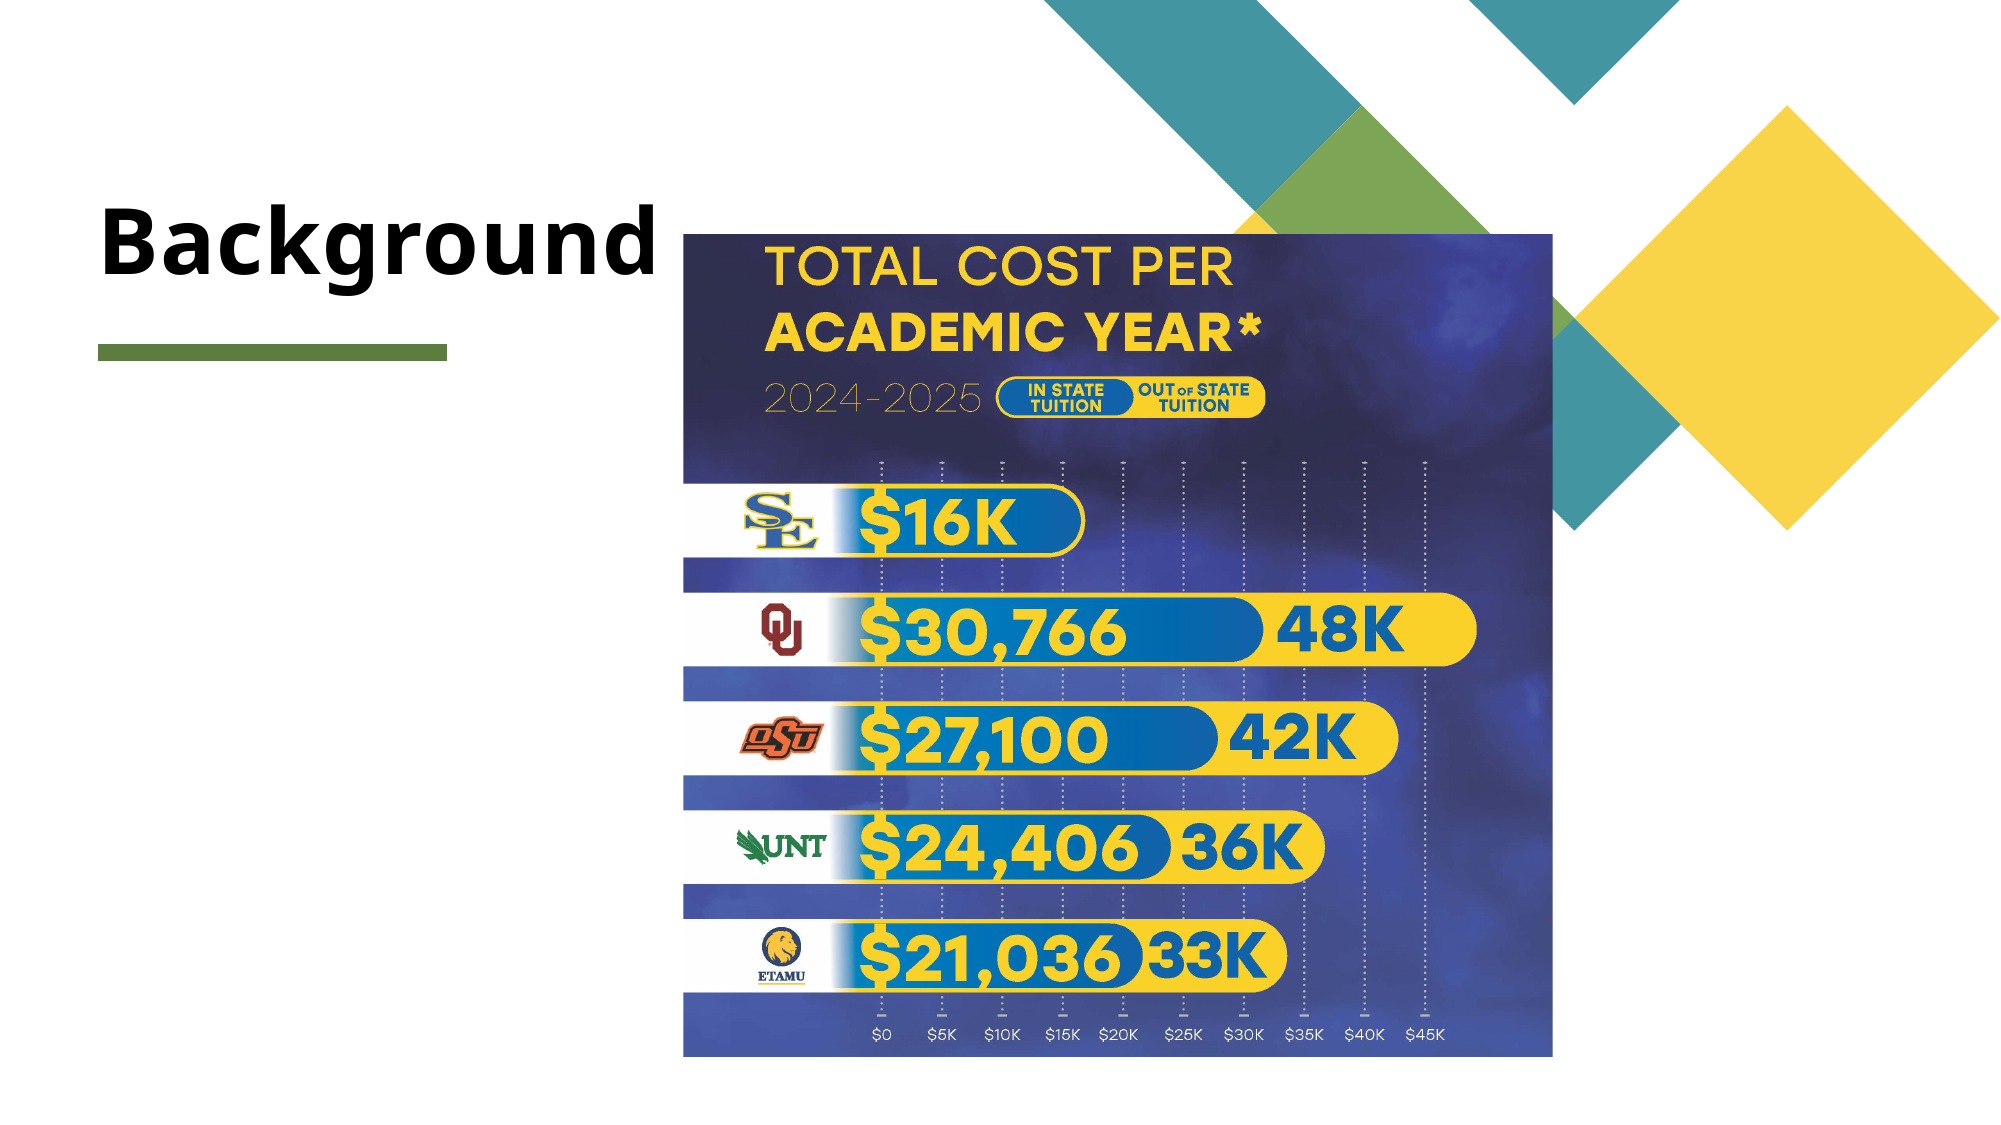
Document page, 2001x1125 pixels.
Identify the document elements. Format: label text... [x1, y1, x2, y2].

title Background [97, 31, 1211, 293]
picture [683, 234, 1553, 1057]
